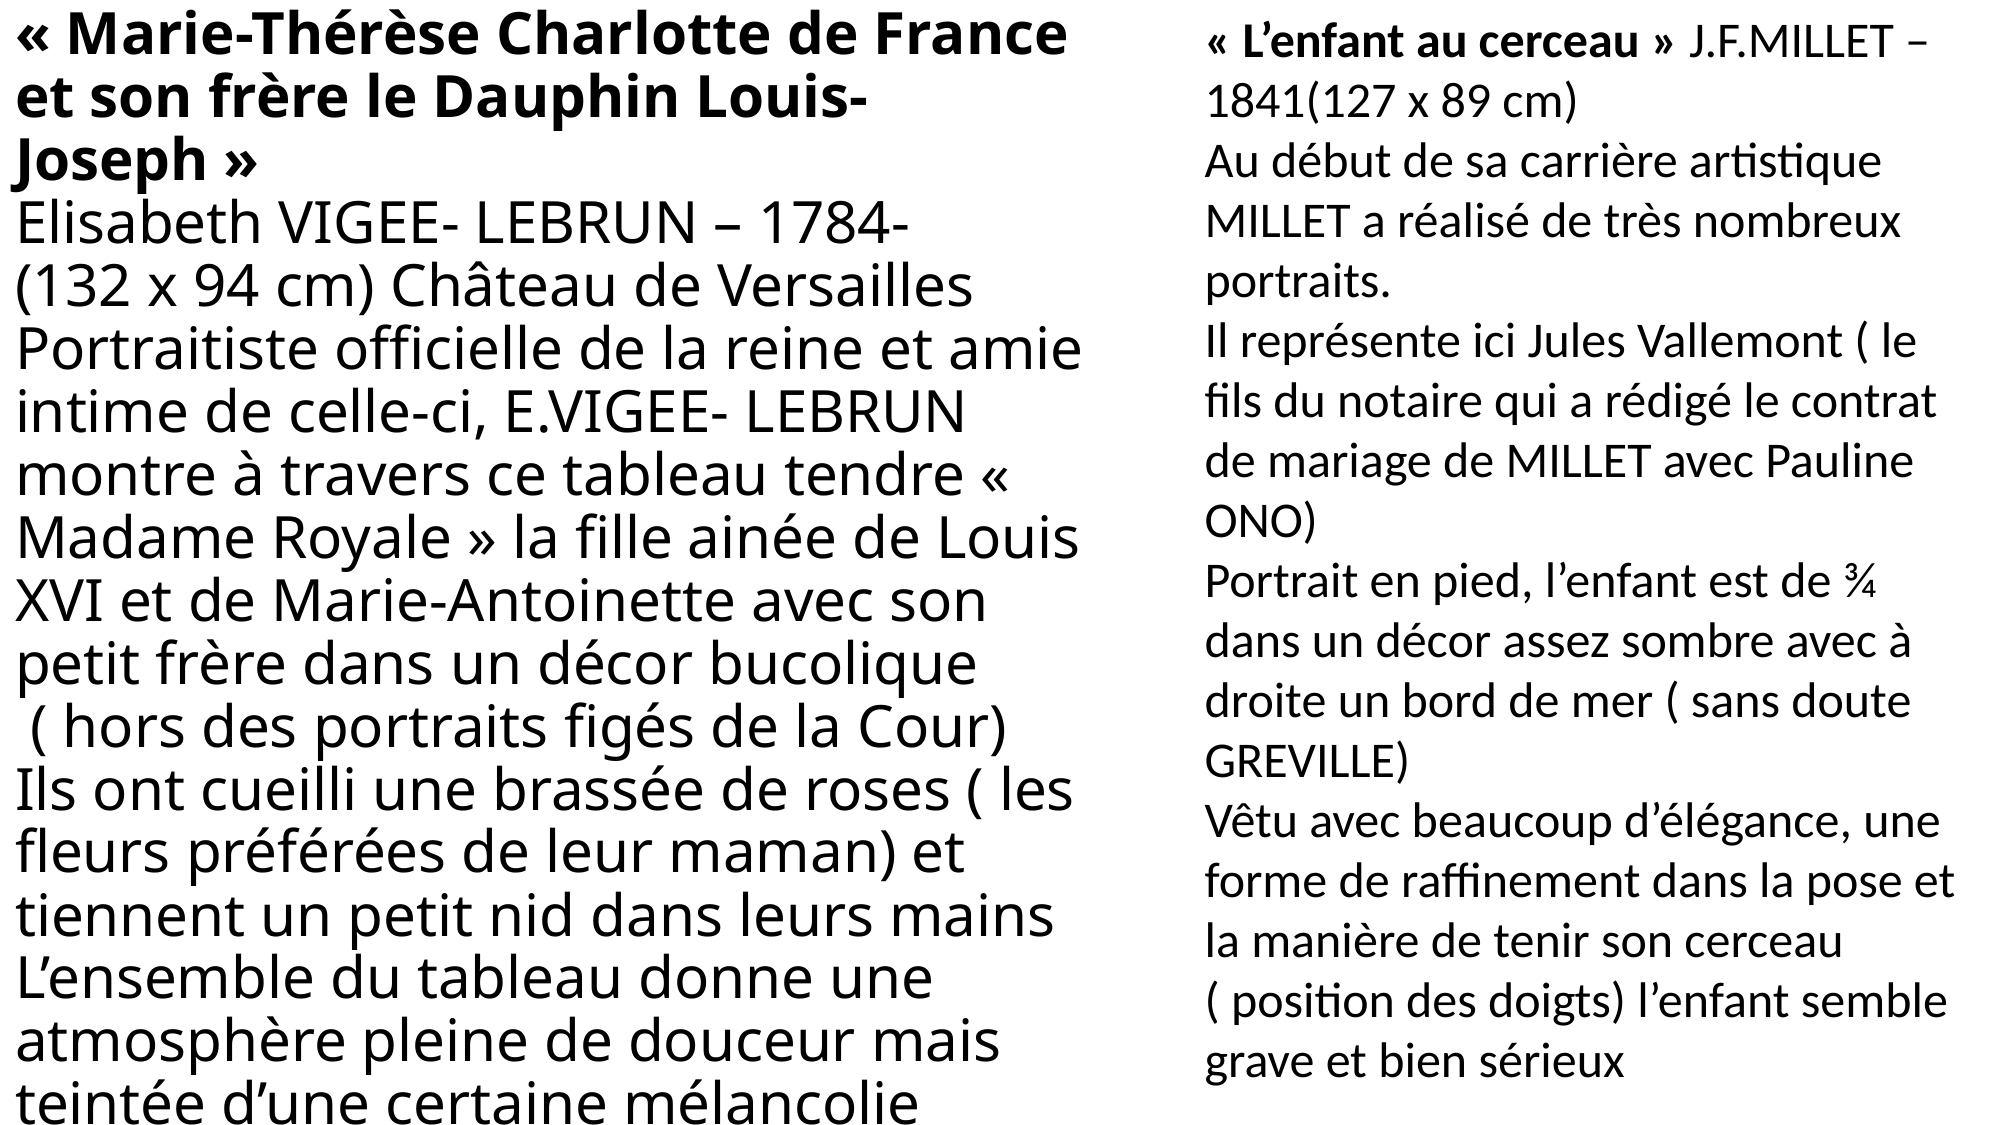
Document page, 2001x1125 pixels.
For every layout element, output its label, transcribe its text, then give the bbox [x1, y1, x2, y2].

title « Marie-Thérèse Charlotte de France et son frère le Dauphin Louis-Joseph » Elisabeth VIGEE- LEBRUN – 1784- (132 x 94 cm) Château de Versailles Portraitiste officielle de la reine et amie intime de celle-ci, E.VIGEE- LEBRUN montre à travers ce tableau tendre « Madame Royale » la fille ainée de Louis XVI et de Marie-Antoinette avec son petit frère dans un décor bucolique ( hors des portraits figés de la Cour) Ils ont cueilli une brassée de roses ( les fleurs préférées de leur maman) et tiennent un petit nid dans leurs mains L’ensemble du tableau donne une atmosphère pleine de douceur mais teintée d’une certaine mélancolie [0, 462, 1120, 680]
text_box « L’enfant au cerceau » J.F.MILLET – 1841(127 x 89 cm) Au début de sa carrière artistique MILLET a réalisé de très nombreux portraits. Il représente ici Jules Vallemont ( le fils du notaire qui a rédigé le contrat de mariage de MILLET avec Pauline ONO) Portrait en pied, l’enfant est de ¾ dans un décor assez sombre avec à droite un bord de mer ( sans doute GREVILLE) Vêtu avec beaucoup d’élégance, une forme de raffinement dans la pose et la manière de tenir son cerceau ( position des doigts) l’enfant semble grave et bien sérieux [1189, 0, 1971, 1095]
